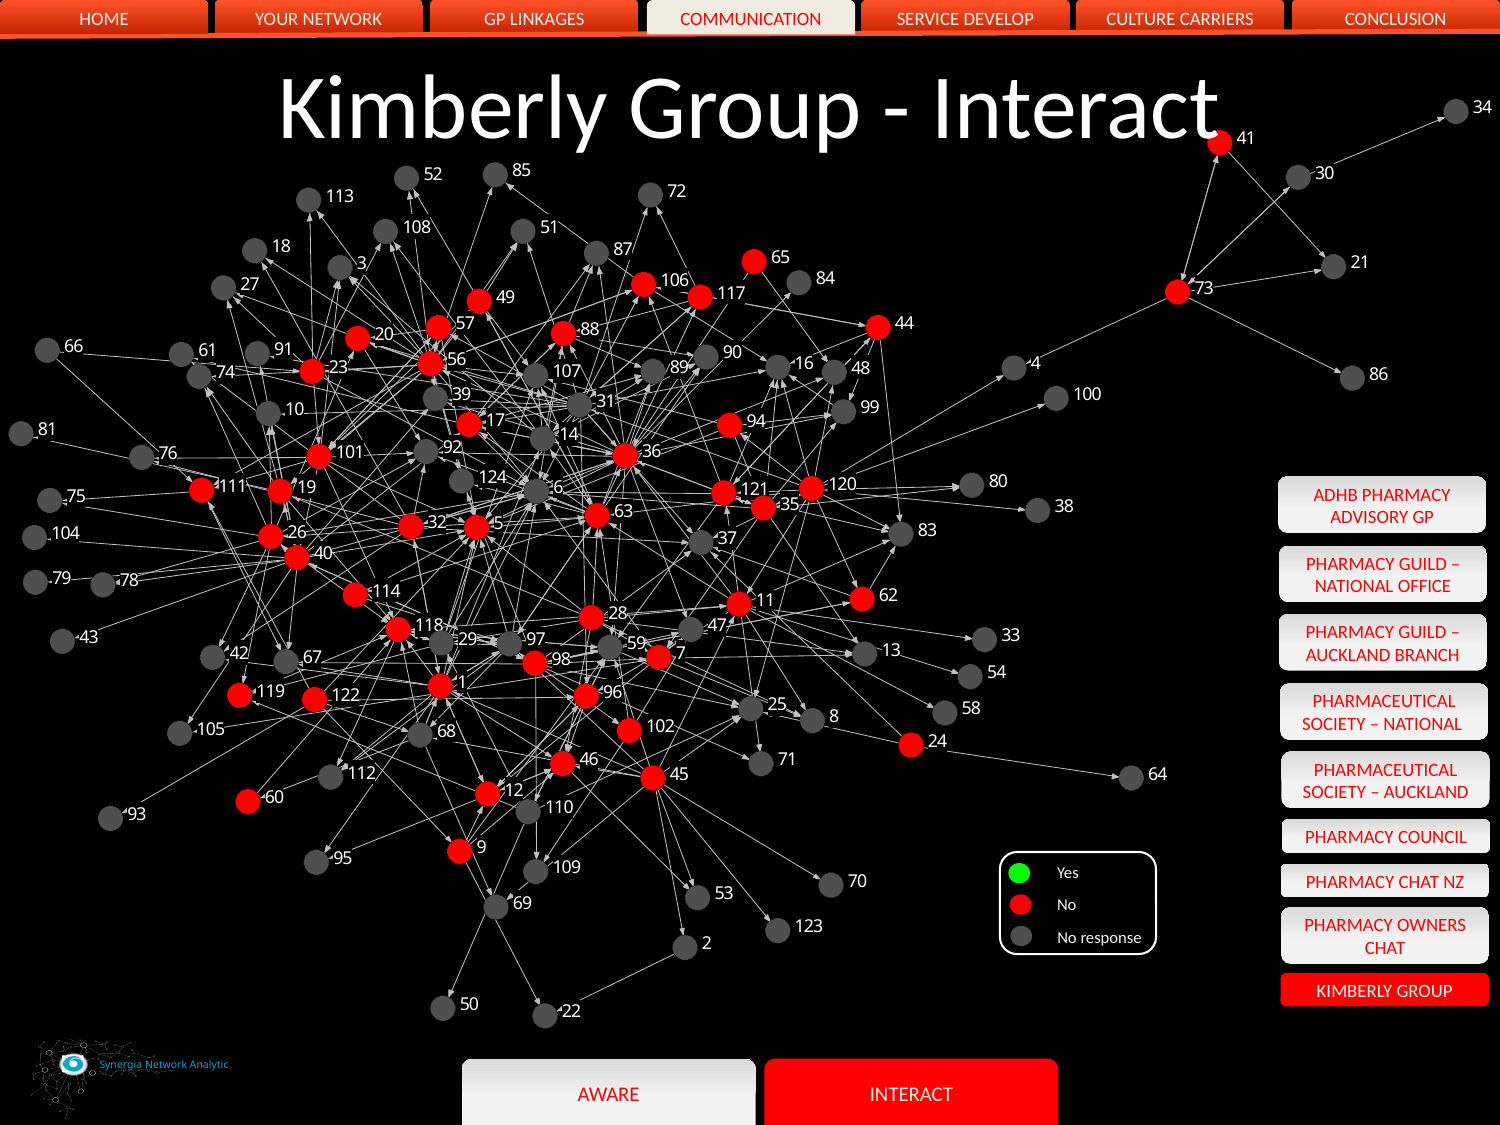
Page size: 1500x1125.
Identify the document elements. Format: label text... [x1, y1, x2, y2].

picture [0, 85, 1500, 1119]
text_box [0, 0, 1500, 37]
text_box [999, 851, 1168, 955]
title Kimberly Group - Interact [0, 45, 1500, 85]
text_box INTERACT [762, 1056, 1061, 1125]
text_box AWARE [459, 1056, 758, 1125]
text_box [1277, 476, 1491, 1007]
